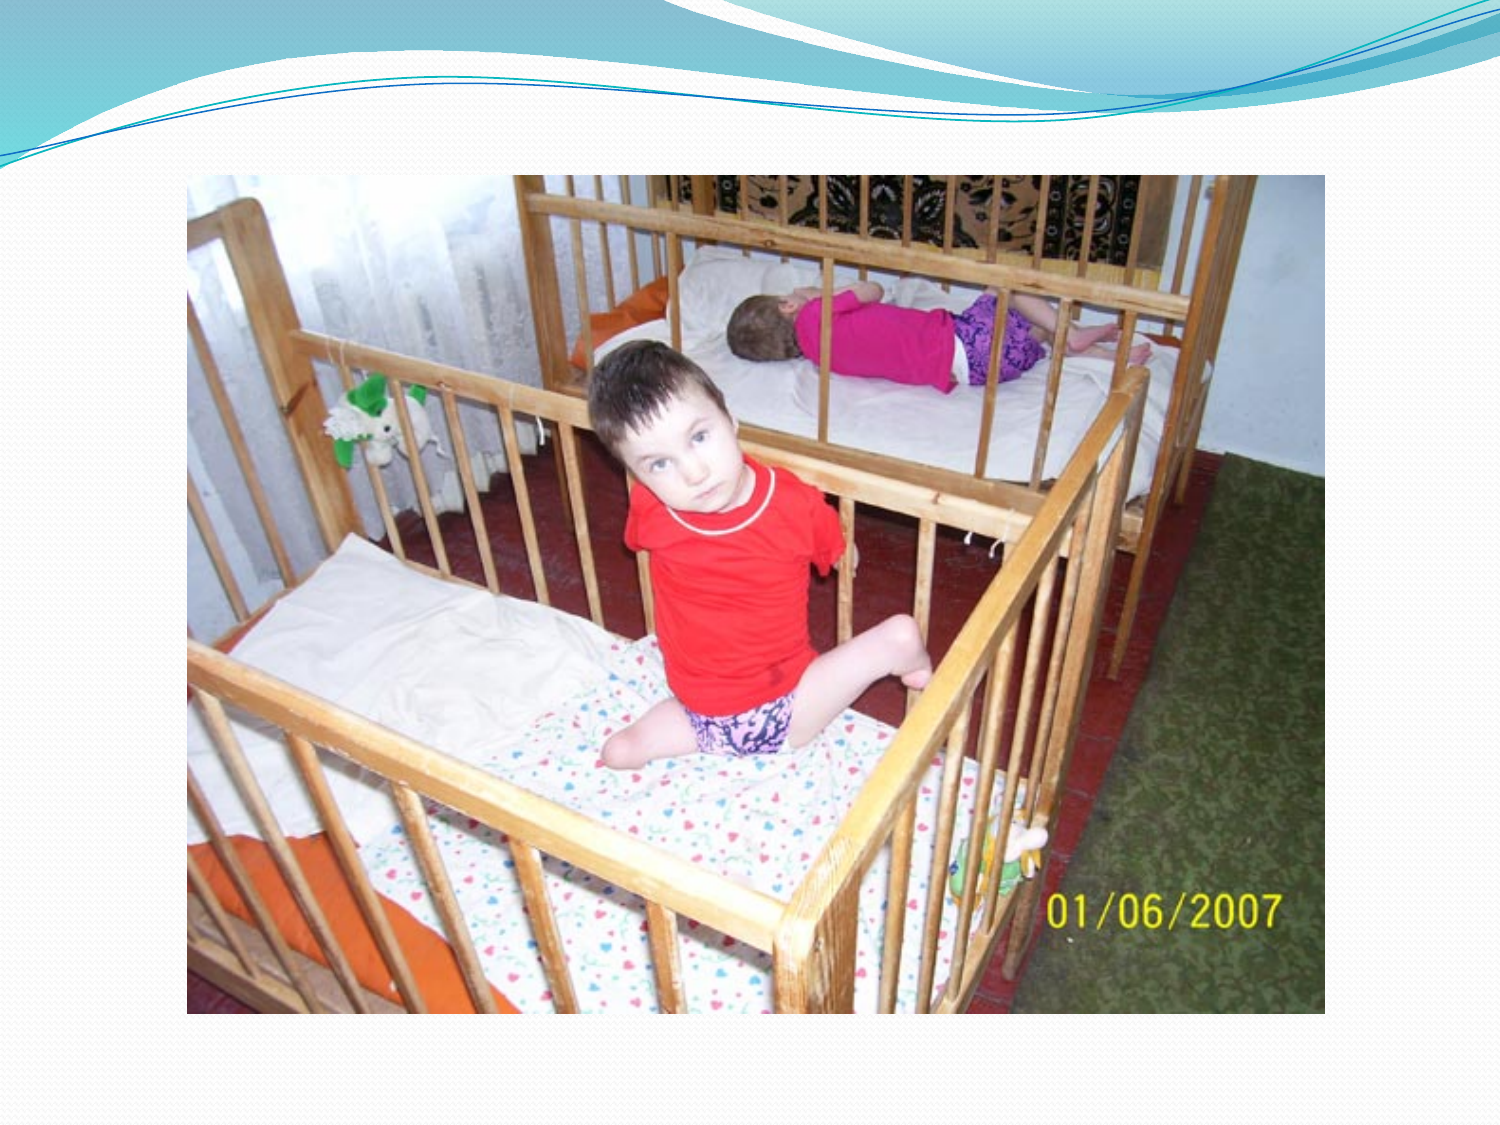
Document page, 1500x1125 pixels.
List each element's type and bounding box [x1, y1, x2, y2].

picture [187, 175, 1325, 1014]
